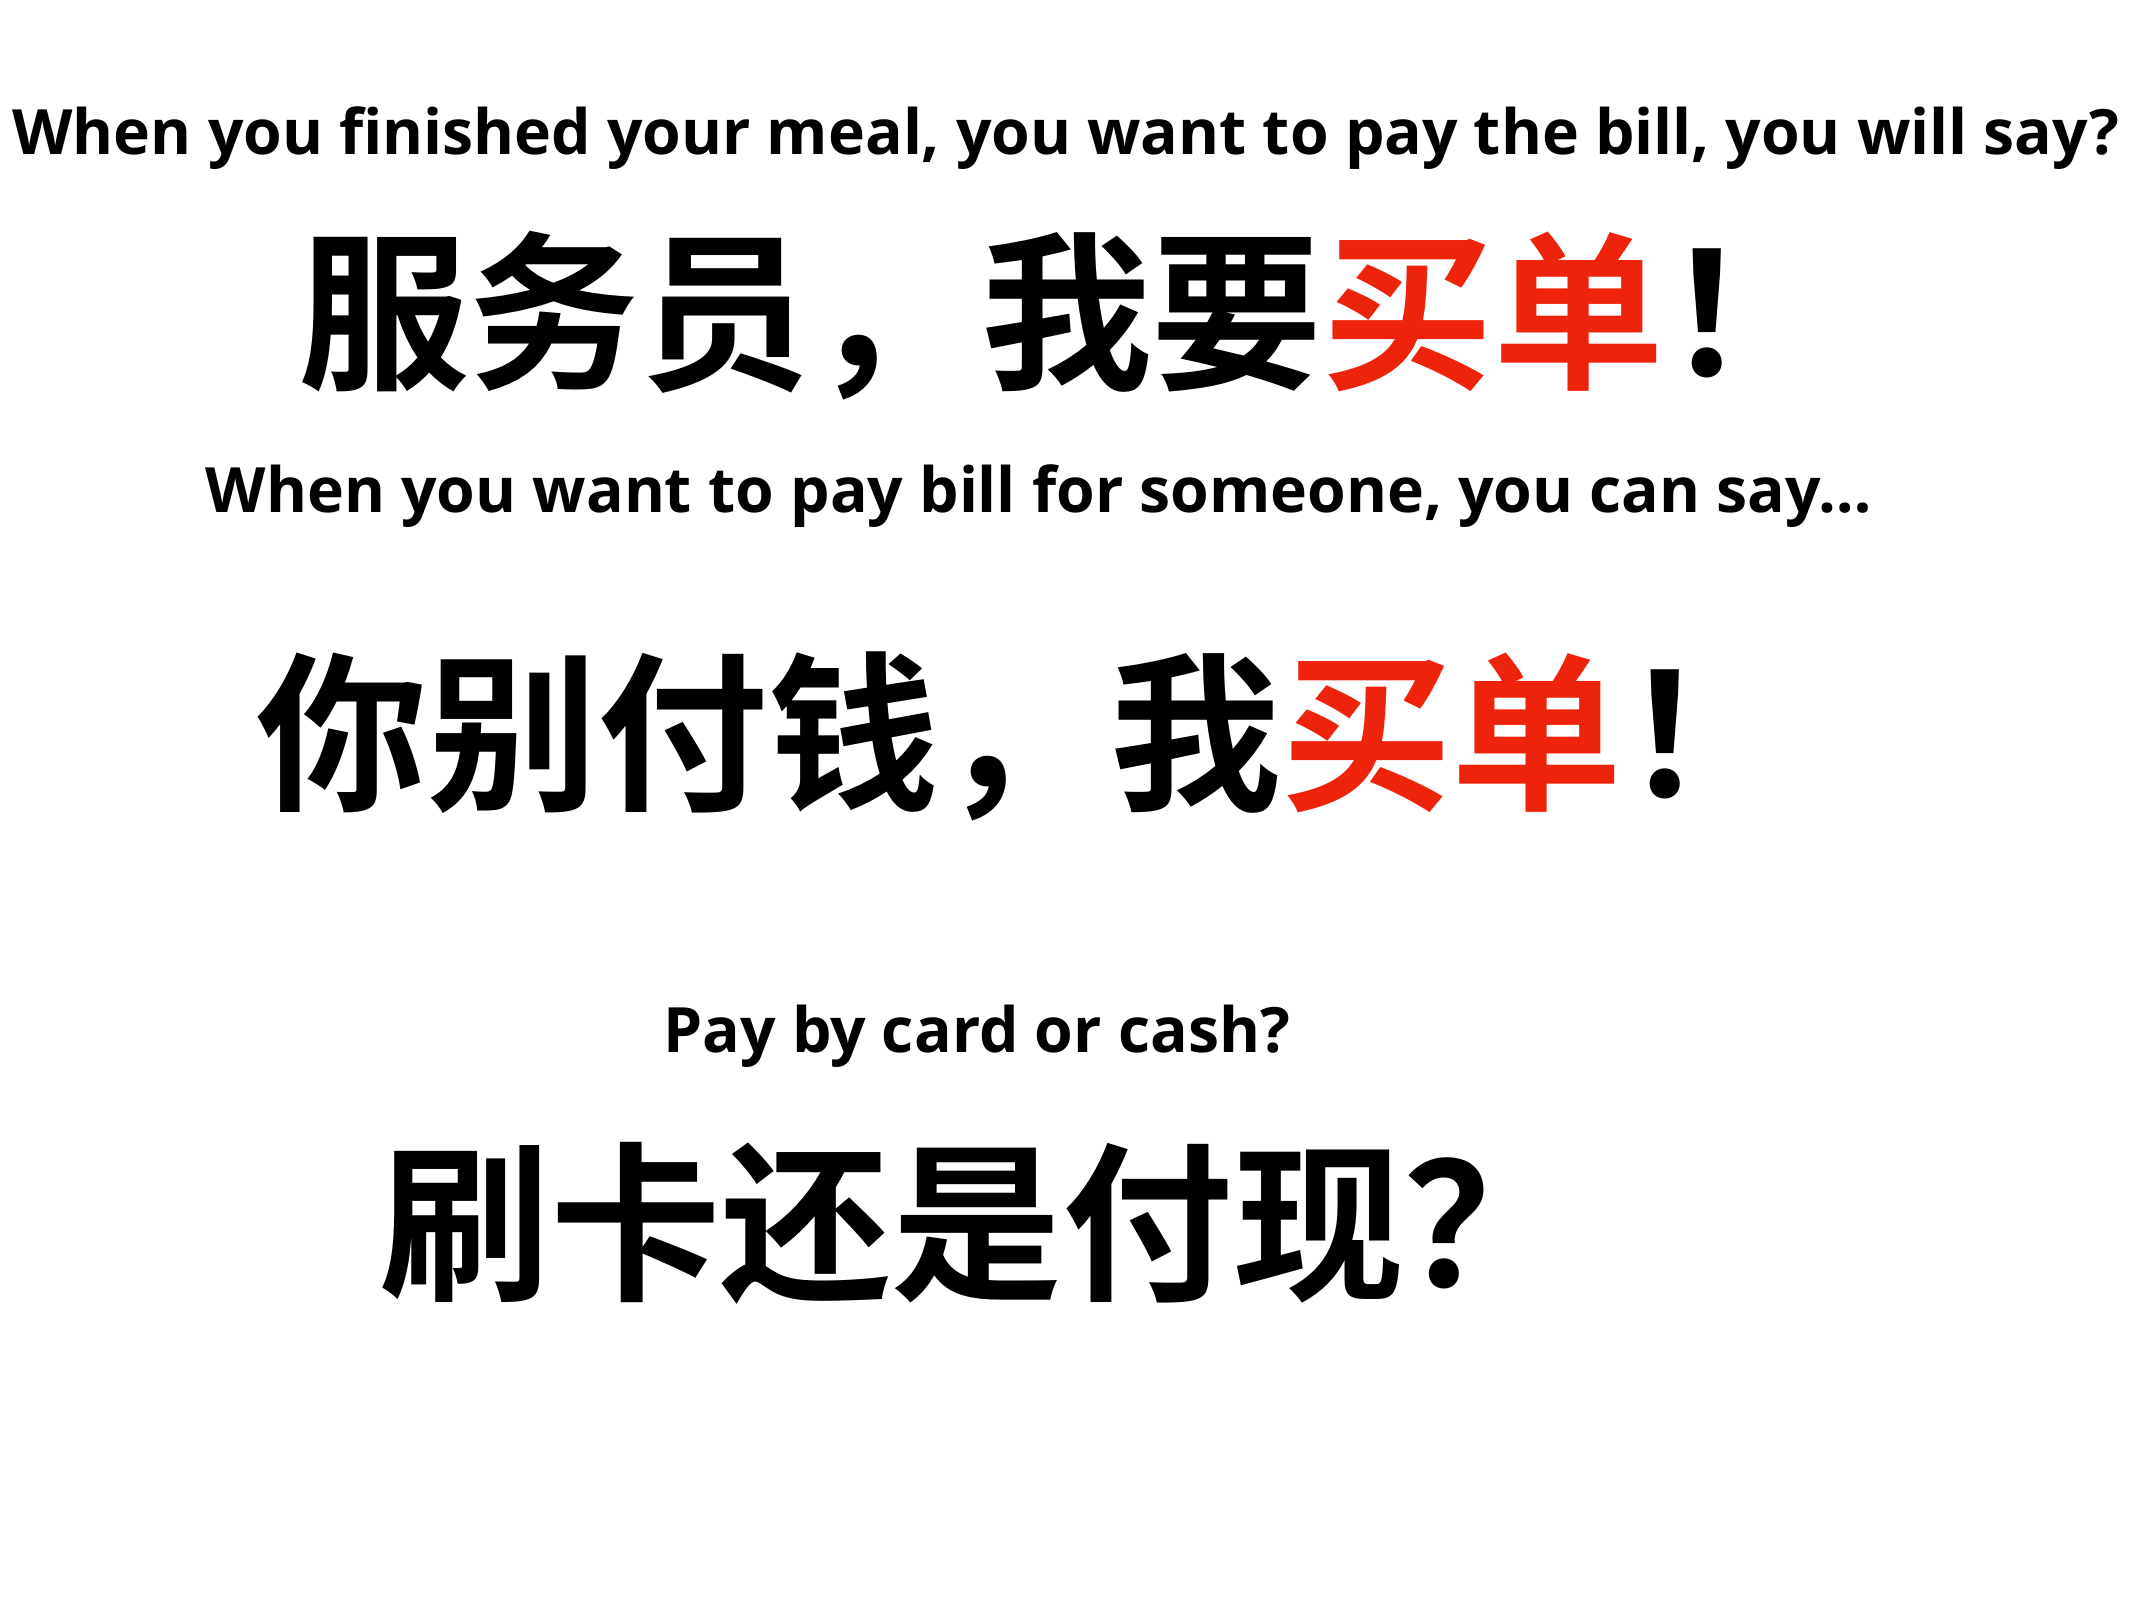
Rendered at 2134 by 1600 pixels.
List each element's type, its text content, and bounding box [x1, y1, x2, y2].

text_box 刷卡还是付现？ [370, 1107, 1584, 1330]
text_box 你别付钱，我买单！ [248, 618, 1802, 840]
text_box When you finished your meal, you want to pay the bill, you will say? [4, 83, 2130, 175]
text_box 服务员，我要买单！ [289, 197, 1844, 419]
text_box When you want to pay bill for someone, you can say… [197, 441, 1882, 534]
text_box Pay by card or cash? [655, 981, 1299, 1073]
